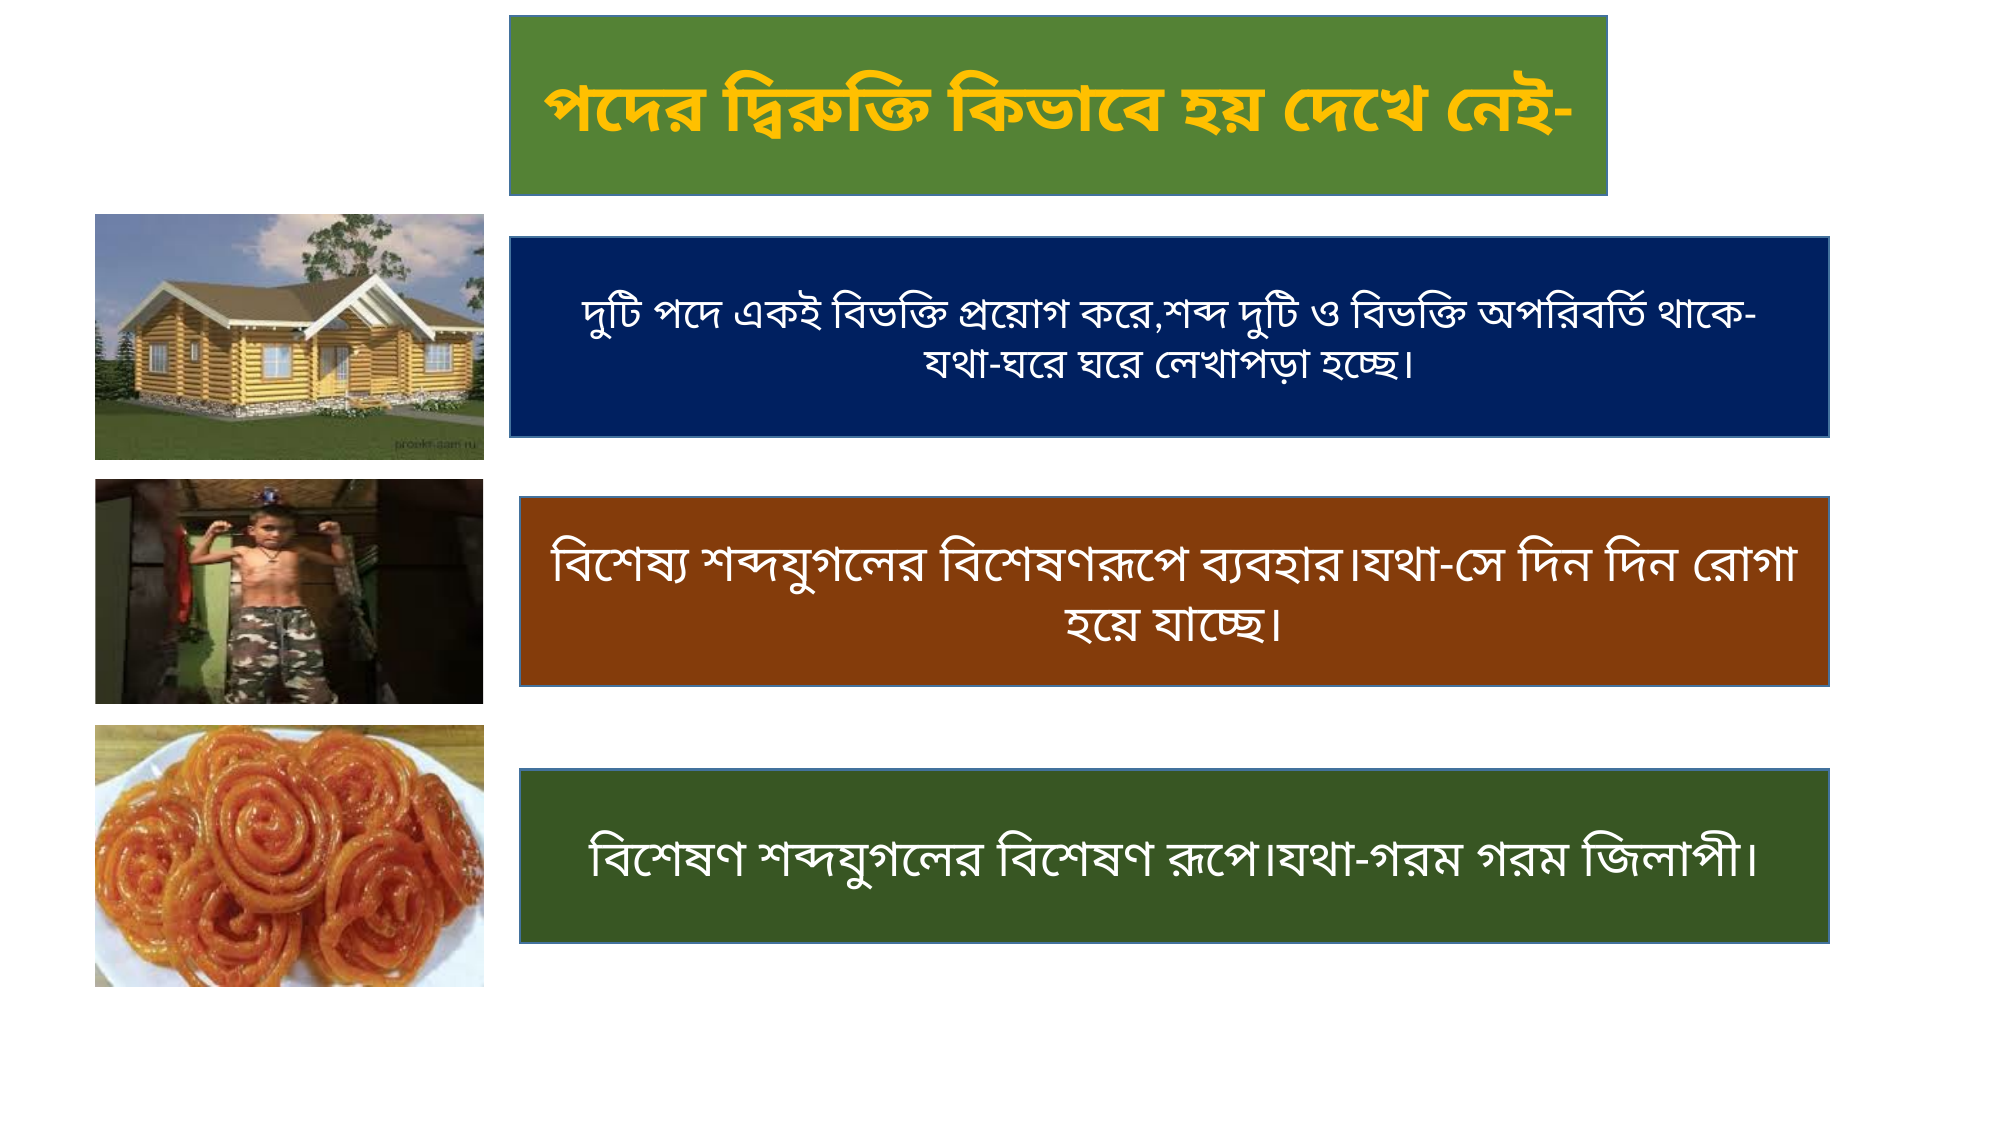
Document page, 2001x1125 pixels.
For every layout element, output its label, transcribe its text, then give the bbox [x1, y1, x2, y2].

picture [95, 214, 484, 460]
picture [95, 479, 484, 704]
text_box পদের দ্বিরুক্তি কিভাবে হয় দেখে নেই- [509, 15, 1608, 196]
text_box দুটি পদে একই বিভক্তি প্রয়োগ করে,শব্দ দুটি ও বিভক্তি অপরিবর্তি থাকে- যথা-ঘরে ঘরে লেখাপড়া হচ্ছে। [509, 236, 1830, 438]
text_box বিশেষ্য শব্দযুগলের বিশেষণরূপে ব্যবহার।যথা-সে দিন দিন রোগা হয়ে যাচ্ছে। [519, 496, 1830, 687]
picture [95, 725, 484, 987]
text_box বিশেষণ শব্দযুগলের বিশেষণ রূপে।যথা-গরম গরম জিলাপী। [519, 768, 1830, 944]
